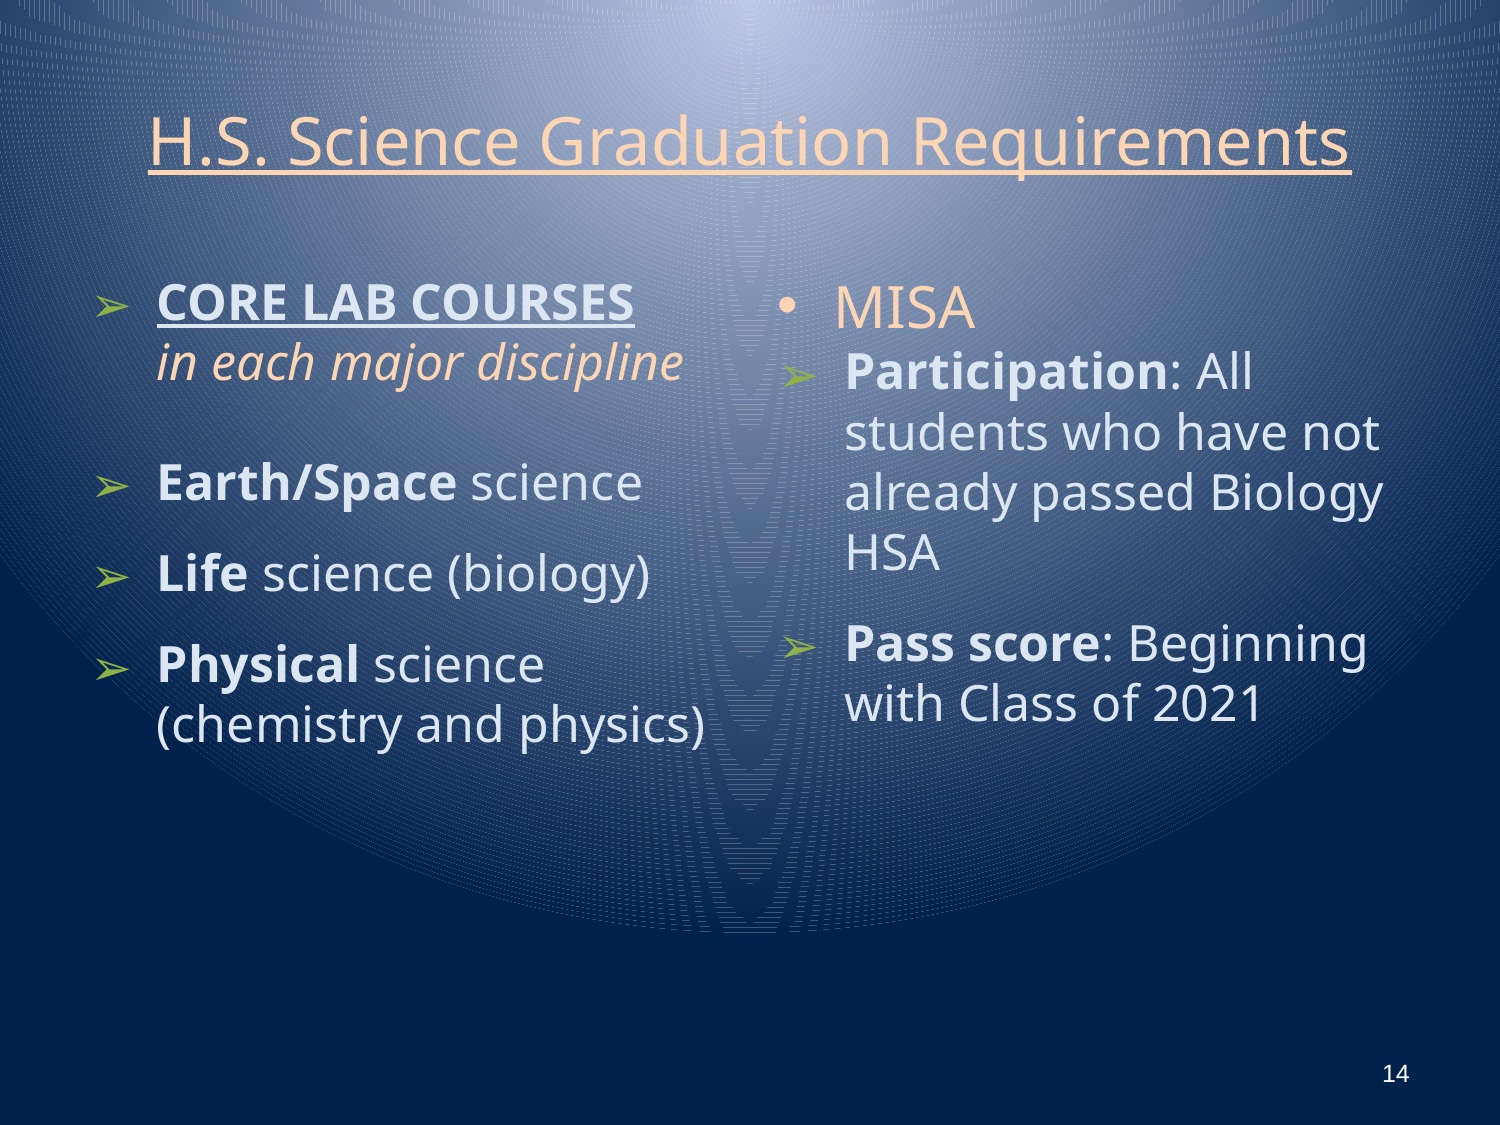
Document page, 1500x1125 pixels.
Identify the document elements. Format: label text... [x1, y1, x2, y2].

slide_number 14 [1074, 1042, 1425, 1103]
list MISA Participation: All students who have not already passed Biology HSA Pass score: Beginning with Class of 2021 [762, 262, 1425, 1005]
title H.S. Science Graduation Requirements [75, 45, 1425, 233]
list CORE LAB COURSES in each major discipline Earth/Space science Life science (biology) Physical science (chemistry and physics) [75, 262, 738, 1005]
